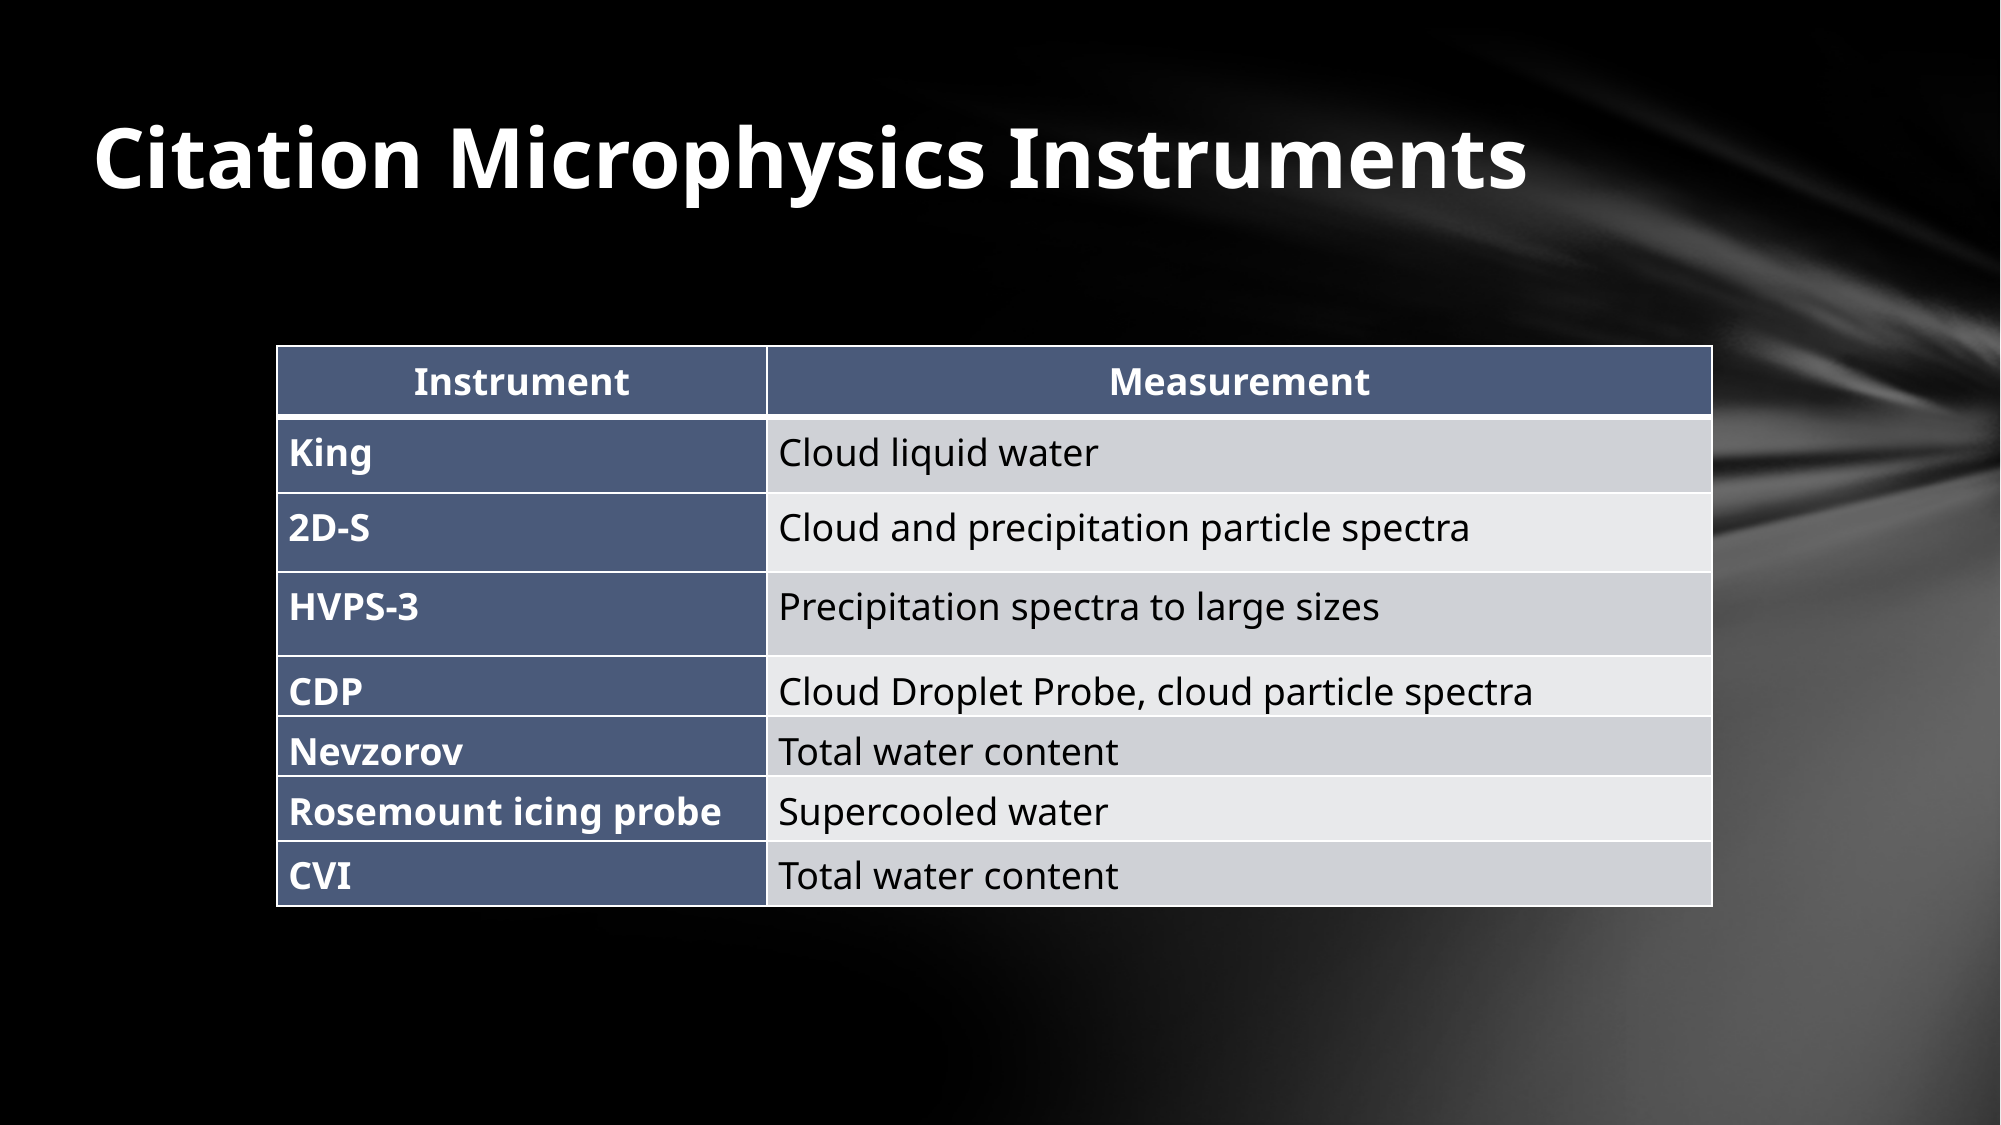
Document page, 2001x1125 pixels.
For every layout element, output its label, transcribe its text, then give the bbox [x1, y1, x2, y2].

table_cell Precipitation spectra to large sizes [768, 573, 1711, 655]
table_header Instrument [278, 347, 766, 414]
table_cell Total water content [768, 842, 1711, 905]
table_cell Total water content [768, 717, 1711, 775]
table_header Measurement [768, 347, 1711, 414]
table_cell CVI [278, 842, 766, 905]
table_cell CDP [278, 657, 766, 715]
table_cell Cloud Droplet Probe, cloud particle spectra [768, 657, 1711, 715]
table_cell Nevzorov [278, 717, 766, 775]
title Citation Microphysics Instruments [77, 37, 1758, 213]
table_cell Cloud and precipitation particle spectra [768, 494, 1711, 571]
table_cell HVPS-3 [278, 573, 766, 655]
table_cell King [278, 420, 766, 492]
table_cell Supercooled water [768, 777, 1711, 840]
table_cell 2D-S [278, 494, 766, 571]
table_cell Rosemount icing probe [278, 777, 766, 840]
table_cell Cloud liquid water [768, 420, 1711, 492]
